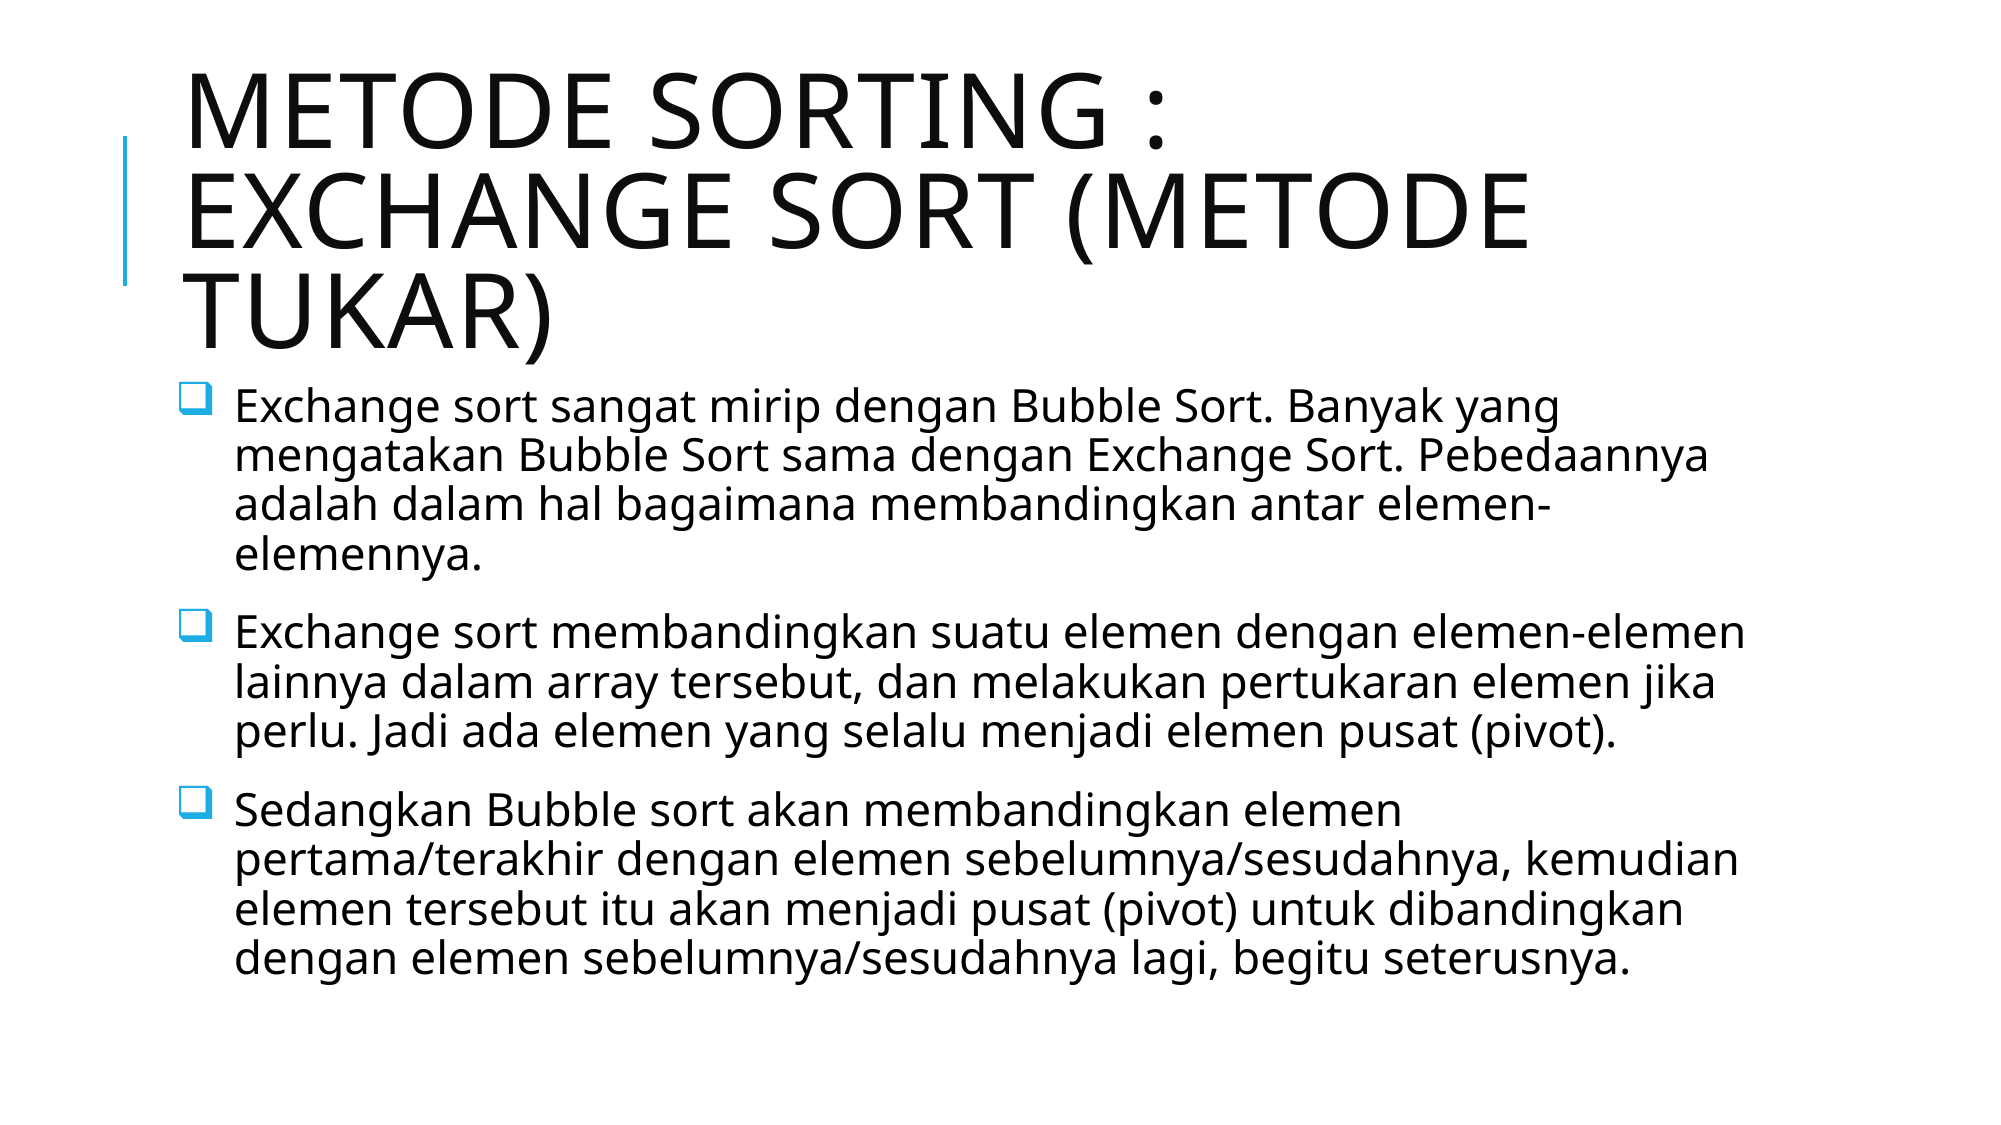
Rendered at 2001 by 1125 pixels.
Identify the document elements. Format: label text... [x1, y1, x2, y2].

title Metode sorting : exchange Sort (metode Tukar) [168, 96, 1763, 342]
list Exchange sort sangat mirip dengan Bubble Sort. Banyak yang mengatakan Bubble Sort sama dengan Exchange Sort. Pebedaannya adalah dalam hal bagaimana membandingkan antar elemen-elemennya. Exchange sort membandingkan suatu elemen dengan elemen-elemen lainnya dalam array tersebut, dan melakukan pertukaran elemen jika perlu. Jadi ada elemen yang selalu menjadi elemen pusat (pivot). Sedangkan Bubble sort akan membandingkan elemen pertama/terakhir dengan elemen sebelumnya/sesudahnya, kemudian elemen tersebut itu akan menjadi pusat (pivot) untuk dibandingkan dengan elemen sebelumnya/sesudahnya lagi, begitu seterusnya. [168, 375, 1763, 1035]
